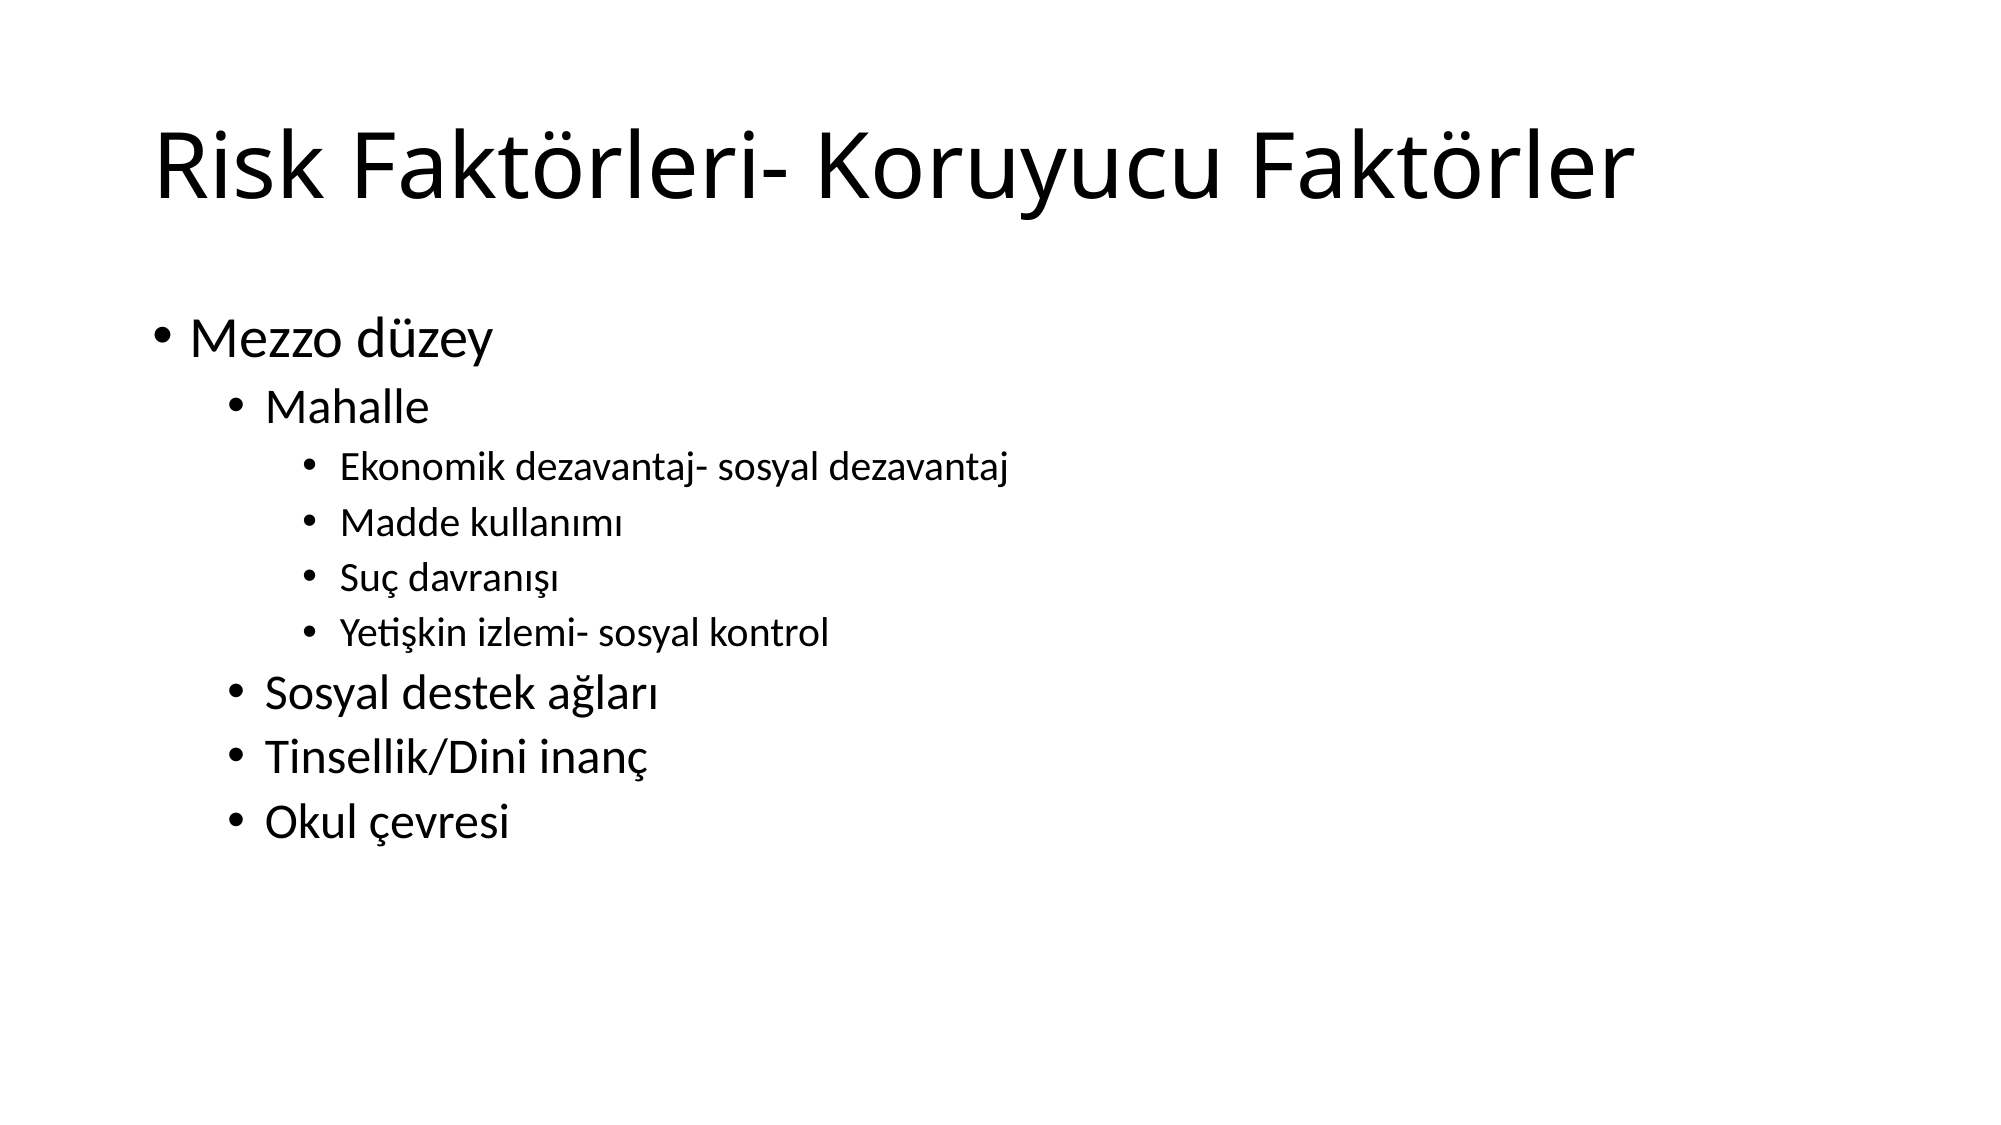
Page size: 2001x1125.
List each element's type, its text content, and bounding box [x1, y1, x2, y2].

title Risk Faktörleri- Koruyucu Faktörler [137, 59, 1863, 278]
list Mezzo düzey Mahalle Ekonomik dezavantaj- sosyal dezavantaj Madde kullanımı Suç davranışı Yetişkin izlemi- sosyal kontrol Sosyal destek ağları Tinsellik/Dini inanç Okul çevresi [137, 299, 1863, 1014]
